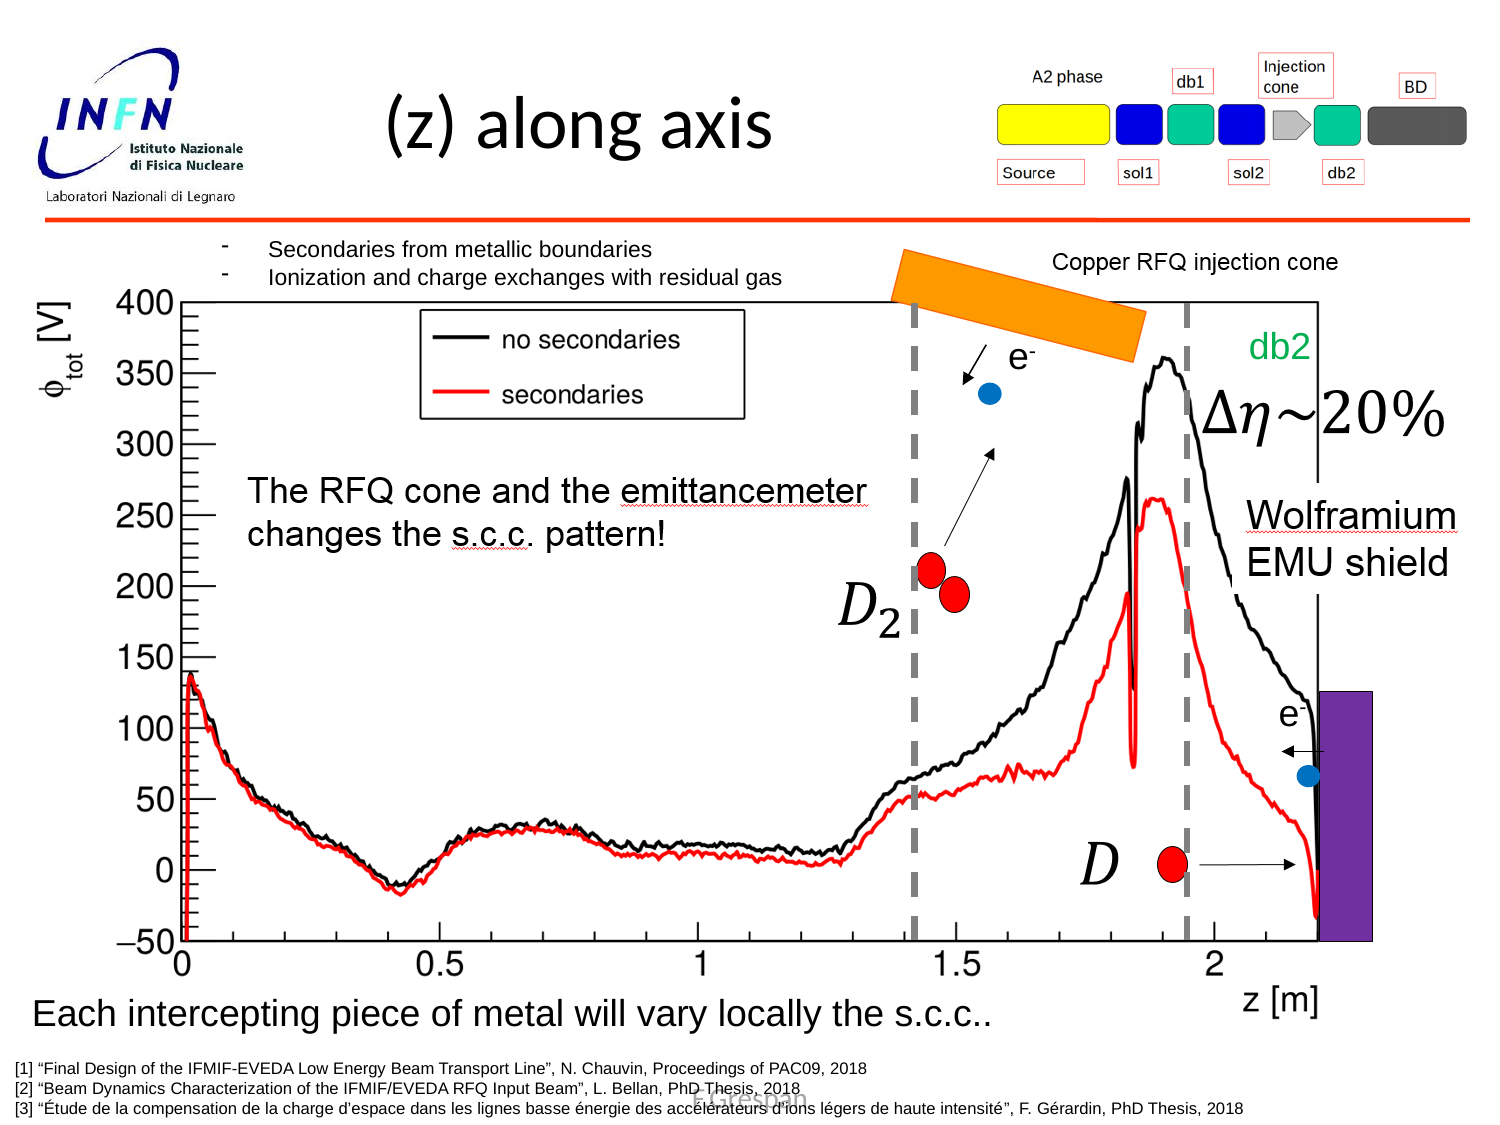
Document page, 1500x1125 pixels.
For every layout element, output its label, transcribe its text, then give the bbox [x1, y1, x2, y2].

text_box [962, 344, 987, 386]
picture [0, 231, 1495, 1033]
text_box [1] “Final Design of the IFMIF-EVEDA Low Energy Beam Transport Line”, N. Chauvin, Proceedings of PAC09, 2018 [2] “Beam Dynamics Characterization of the IFMIF/EVEDA RFQ Input Beam”, L. Bellan, PhD Thesis, 2018 [3] “Étude de la compensation de la charge d’espace dans les lignes basse énergie des accélérateurs d’ions légers de haute intensité”, F. Gérardin, PhD Thesis, 2018 [0, 1050, 1282, 1125]
picture [29, 40, 252, 208]
footer F.Grespan [512, 1072, 988, 1125]
picture [962, 43, 1483, 200]
